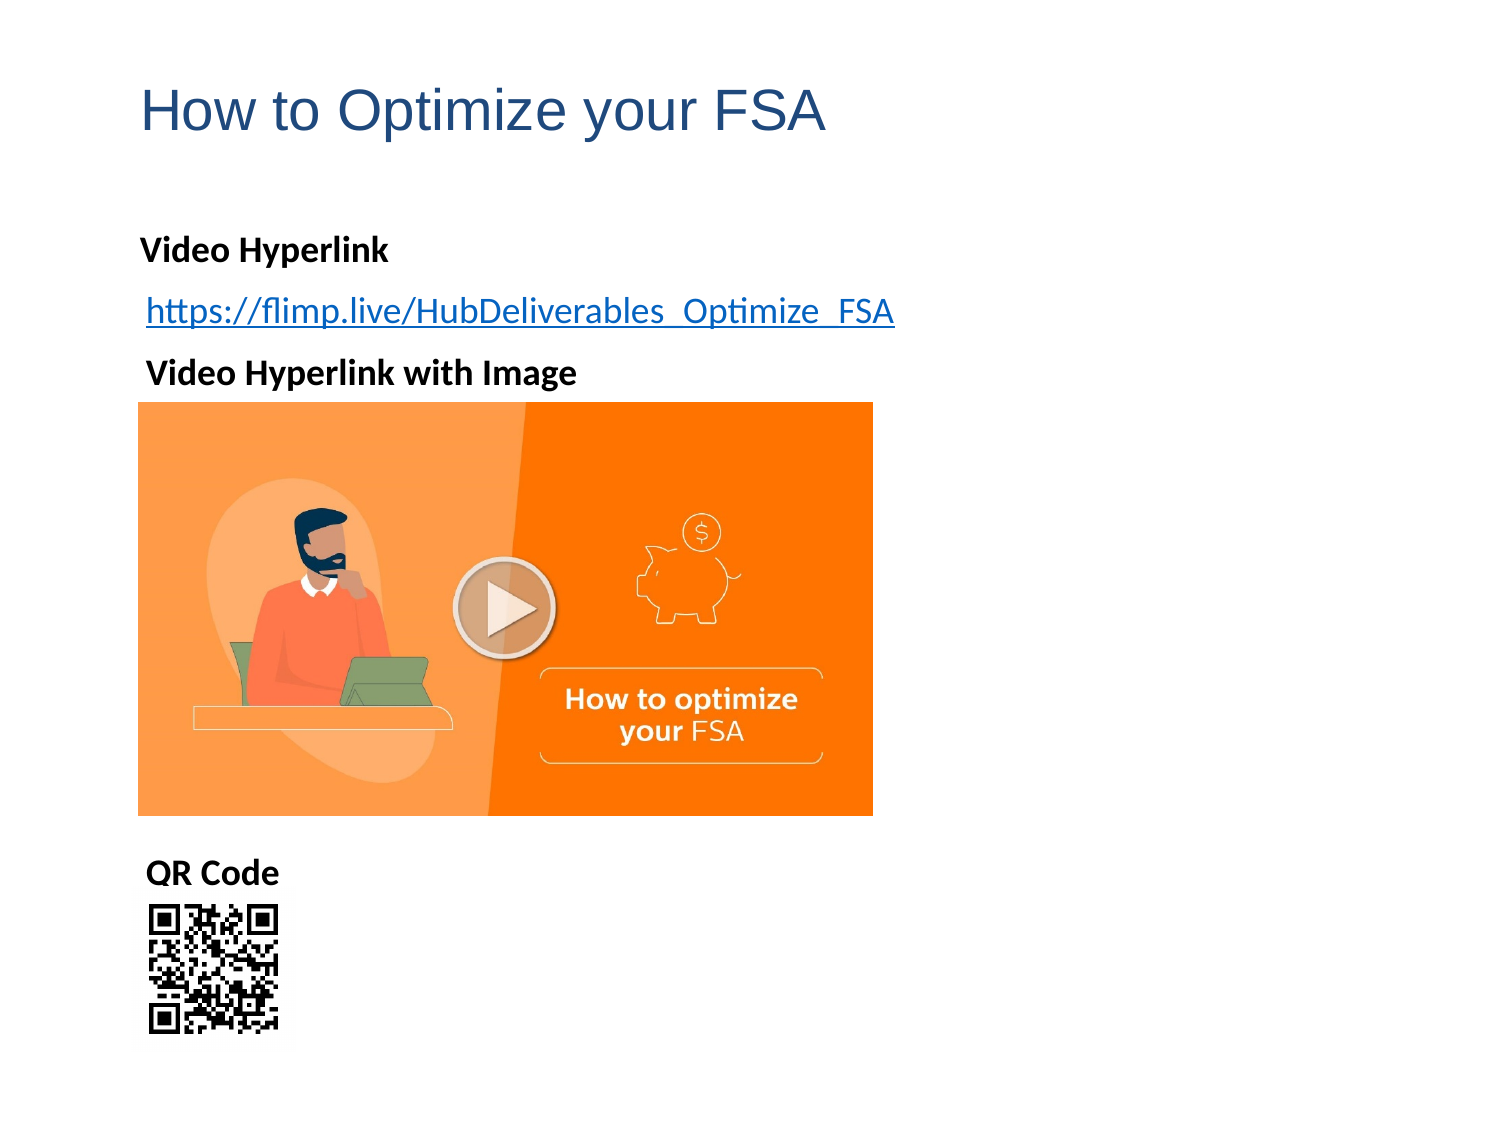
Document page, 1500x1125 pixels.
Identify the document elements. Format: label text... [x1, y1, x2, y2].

text_box [651, 278, 1479, 384]
text_box Video Hyperlink [124, 217, 795, 278]
title How to Optimize your FSA [125, 61, 1425, 163]
picture [138, 402, 873, 816]
text_box https://flimp.live/HubDeliverables_Optimize_FSA [131, 278, 932, 339]
text_box QR Code [131, 840, 801, 901]
text_box Video Hyperlink with Image [131, 340, 801, 401]
picture [131, 886, 296, 1052]
